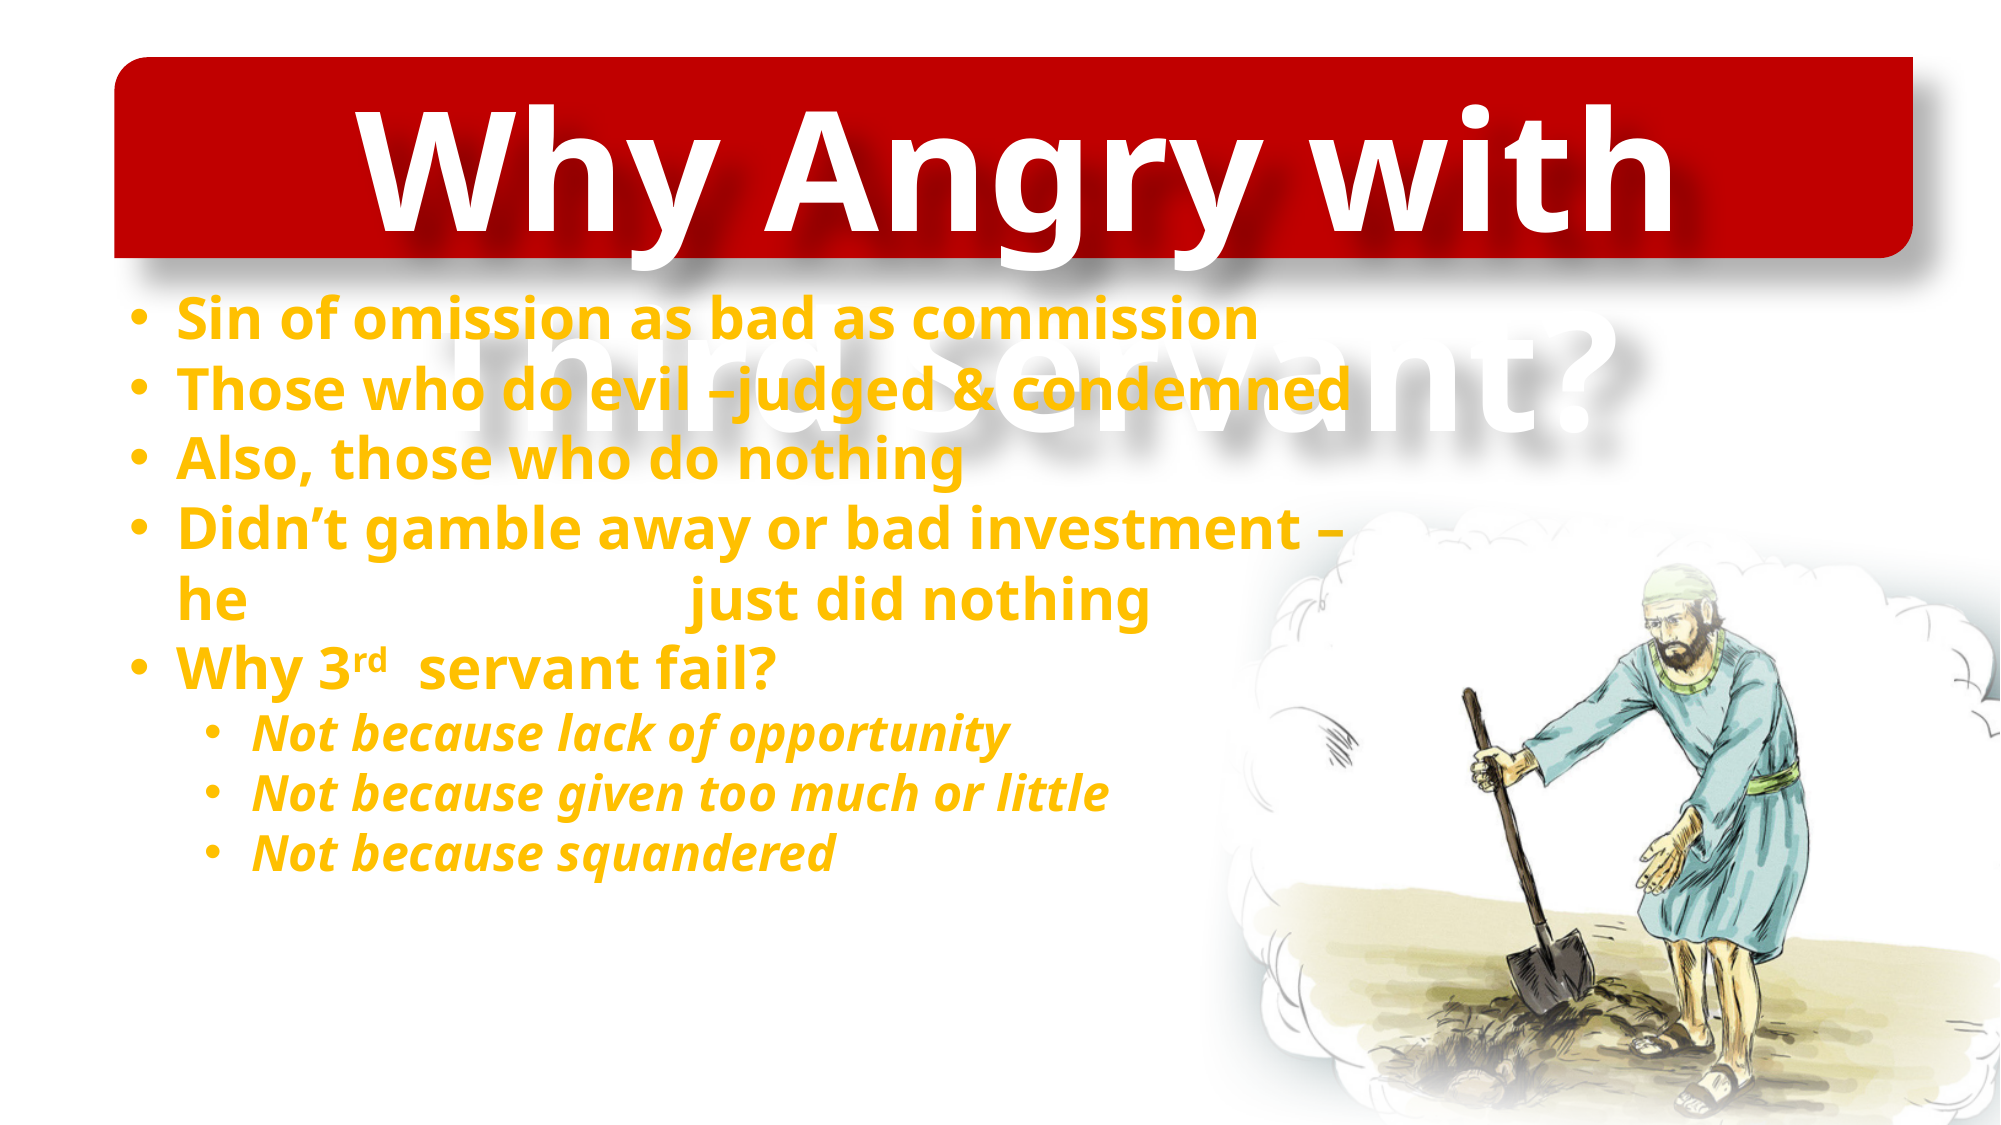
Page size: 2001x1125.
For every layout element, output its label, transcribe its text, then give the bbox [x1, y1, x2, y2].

picture [1199, 505, 2000, 1125]
text_box [113, 64, 126, 260]
text_box Sin of omission as bad as commission Those who do evil –judged & condemned Also, those who do nothing Didn’t gamble away or bad investment – he just did nothing Why 3rd servant fail? Not because lack of opportunity Not because given too much or little Not because squandered [114, 274, 1422, 949]
text_box Why Angry with Third Servant? [126, 57, 1913, 472]
